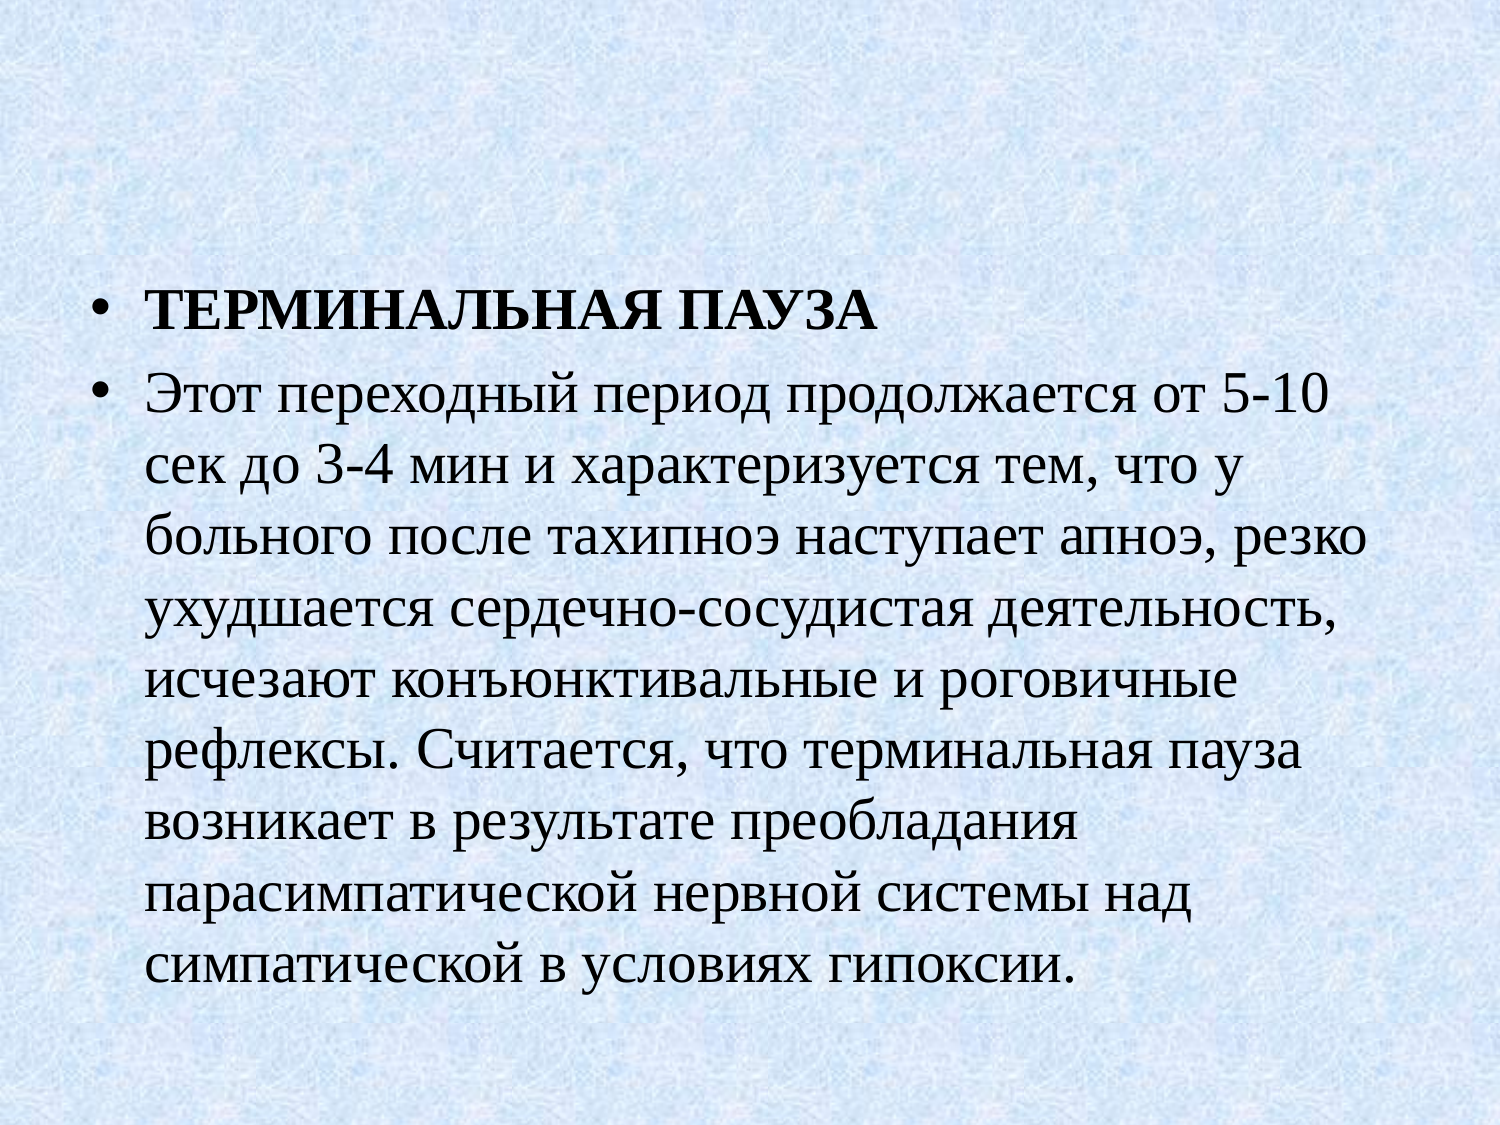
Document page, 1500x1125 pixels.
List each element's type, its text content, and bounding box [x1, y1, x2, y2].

picture [0, 0, 1500, 1125]
list ТЕРМИНАЛЬНАЯ ПАУЗА Этот переходный период продолжается от 5-10 сек до 3-4 мин и характеризуется тем, что у больного после тахипноэ наступает апноэ, резко ухудшается сердечно-сосудистая деятельность, исчезают конъюнктивальные и роговичные рефлексы. Считается, что терминальная пауза возникает в результате преобладания парасимпатической нервной системы над симпатической в условиях гипоксии. [75, 262, 1425, 1005]
